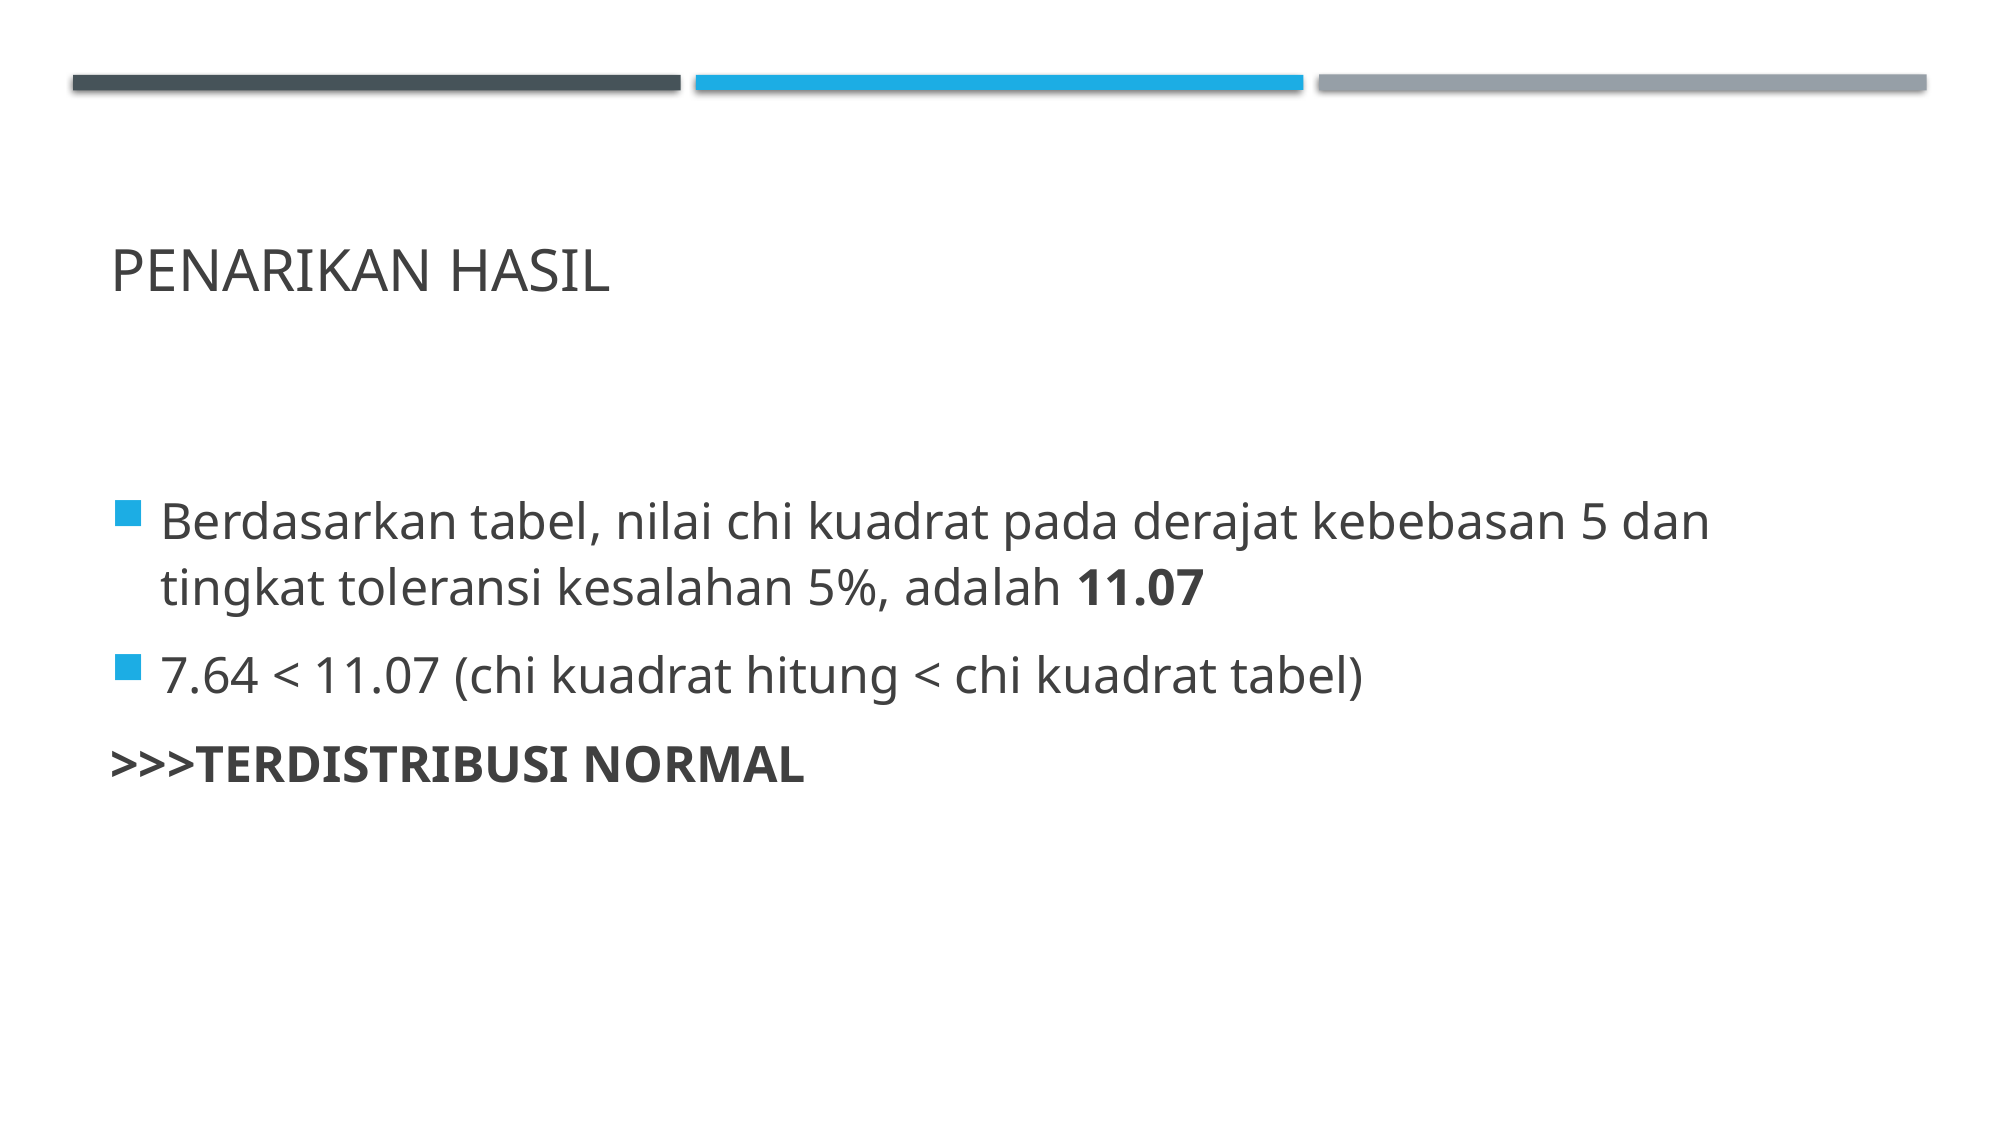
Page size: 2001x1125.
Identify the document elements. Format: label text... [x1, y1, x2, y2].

title Penarikan hasil [95, 115, 1905, 311]
list Berdasarkan tabel, nilai chi kuadrat pada derajat kebebasan 5 dan tingkat toleransi kesalahan 5%, adalah 11.07 7.64 < 11.07 (chi kuadrat hitung < chi kuadrat tabel) >>>TERDISTRIBUSI NORMAL [95, 383, 1905, 981]
